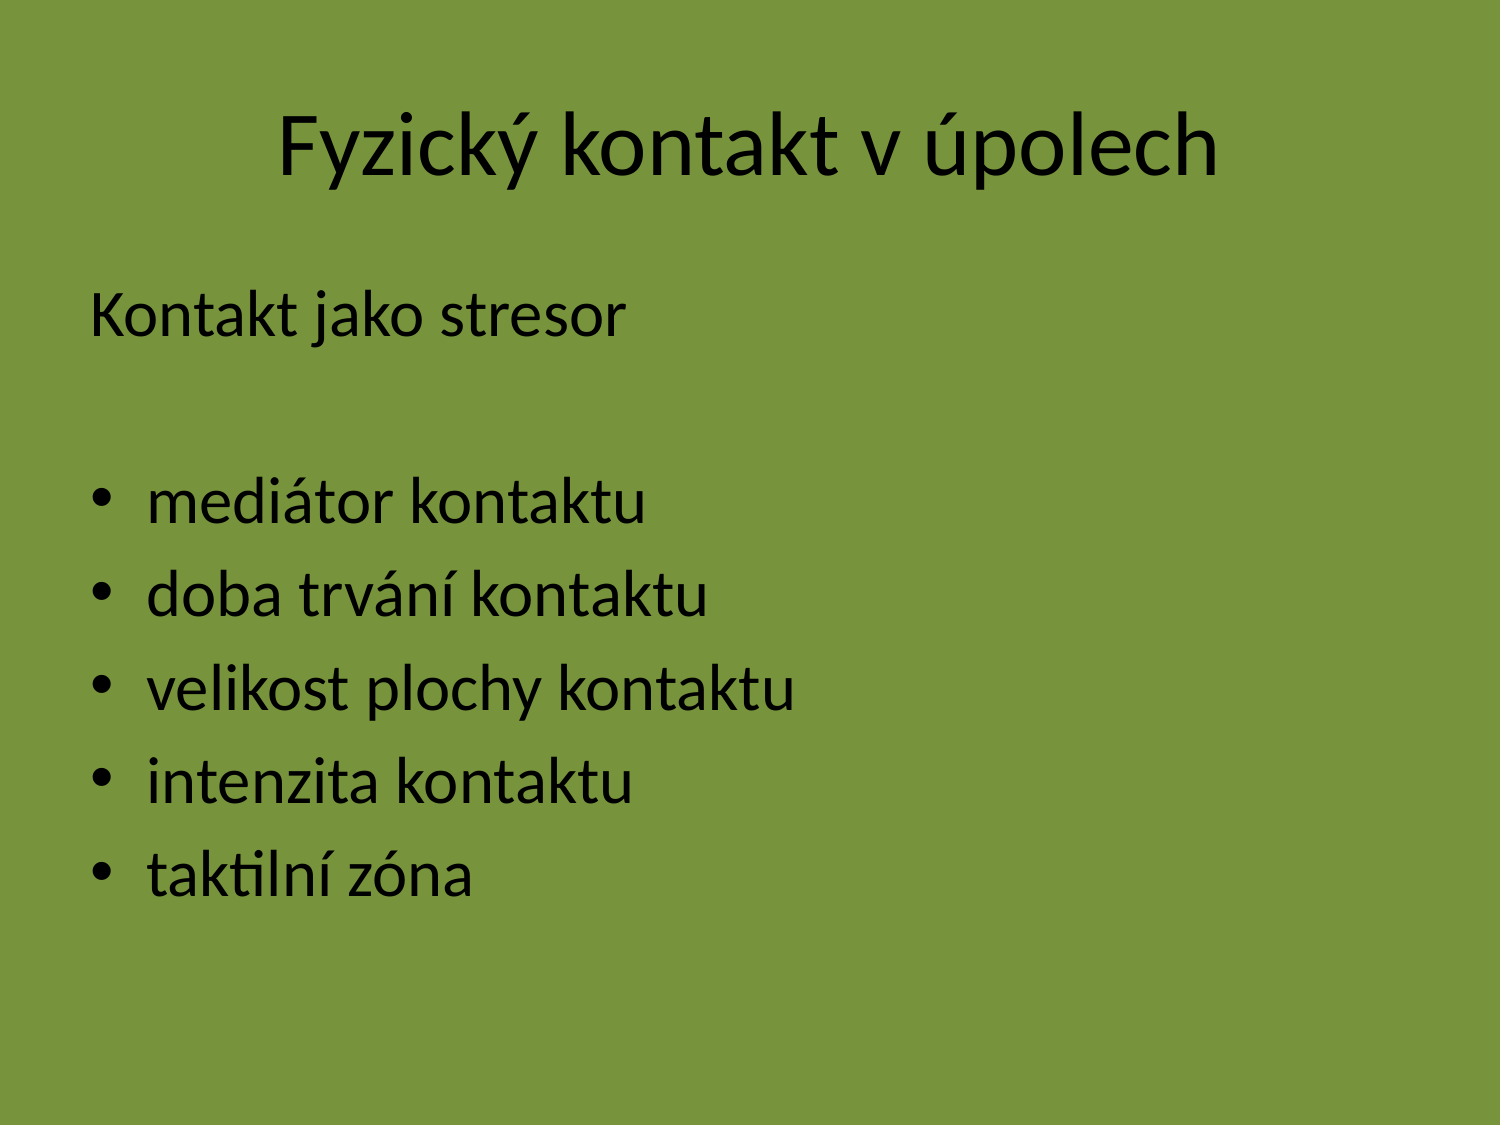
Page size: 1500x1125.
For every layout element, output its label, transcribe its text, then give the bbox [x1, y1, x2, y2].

list Kontakt jako stresor mediátor kontaktu doba trvání kontaktu velikost plochy kontaktu intenzita kontaktu taktilní zóna [75, 262, 1425, 1005]
title Fyzický kontakt v úpolech [75, 45, 1425, 233]
